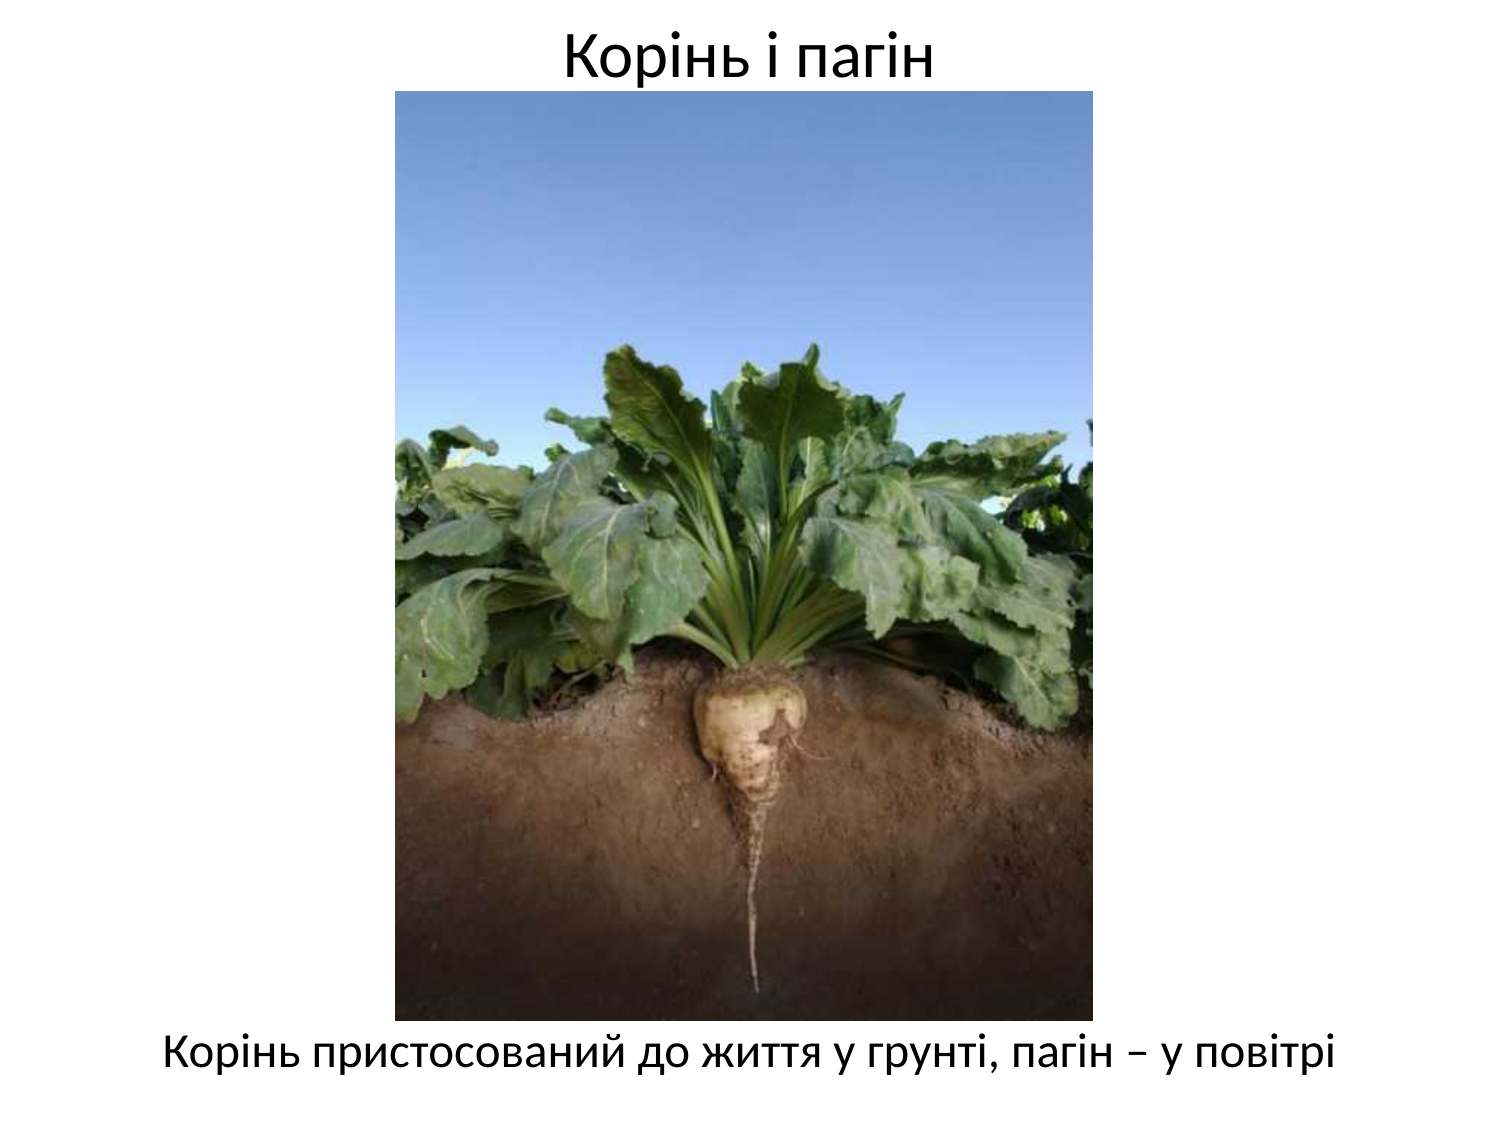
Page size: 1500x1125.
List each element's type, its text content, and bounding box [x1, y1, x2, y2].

list Корінь пристосований до життя у грунті, пагін – у повітрі [75, 1011, 1425, 1125]
picture [395, 90, 1093, 1021]
title Корінь і пагін [75, 0, 1425, 102]
